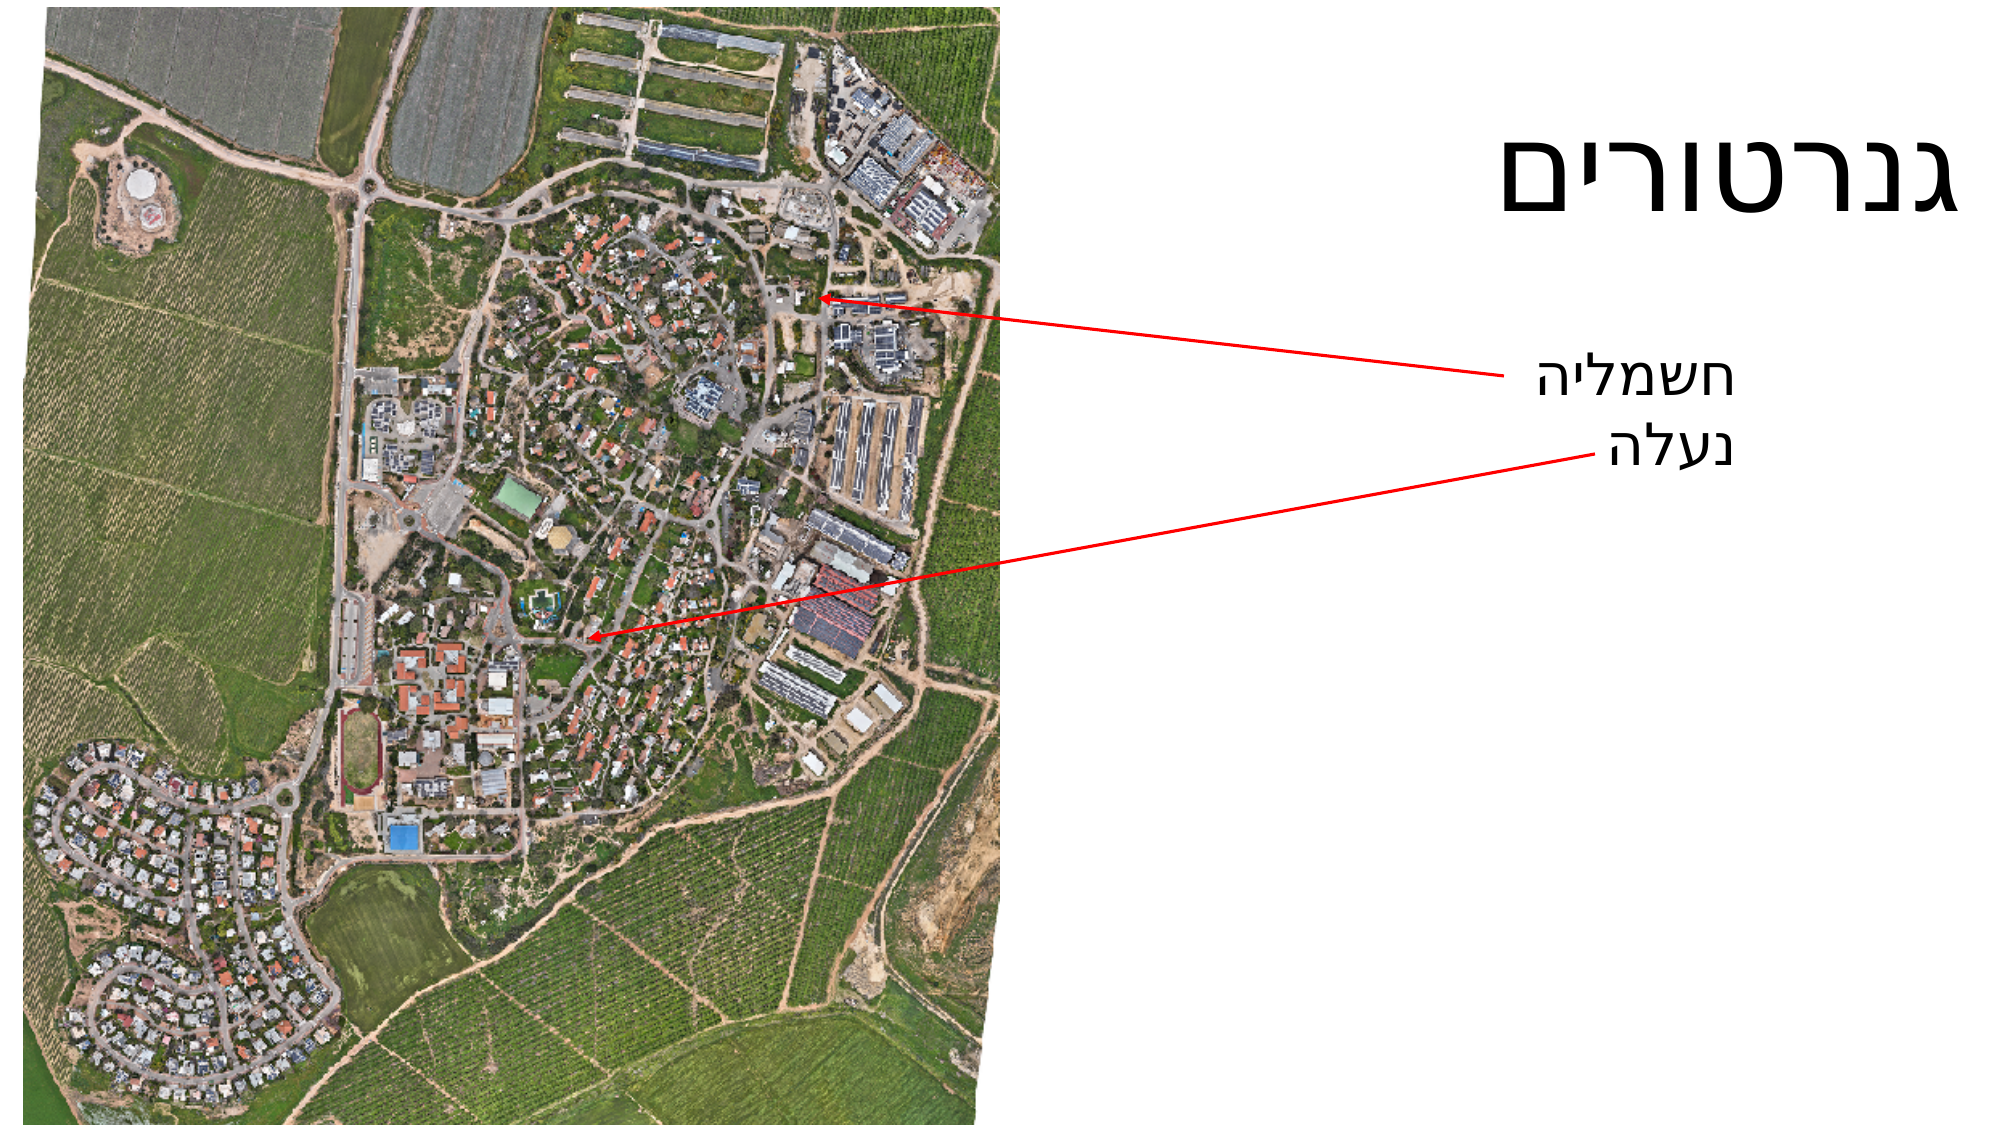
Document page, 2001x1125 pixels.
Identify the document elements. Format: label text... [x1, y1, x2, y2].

title גנרטורים [1001, 61, 1977, 280]
text_box חשמליה נעלה [1504, 329, 1752, 485]
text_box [817, 297, 1505, 377]
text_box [587, 453, 1596, 639]
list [22, 7, 1001, 1125]
